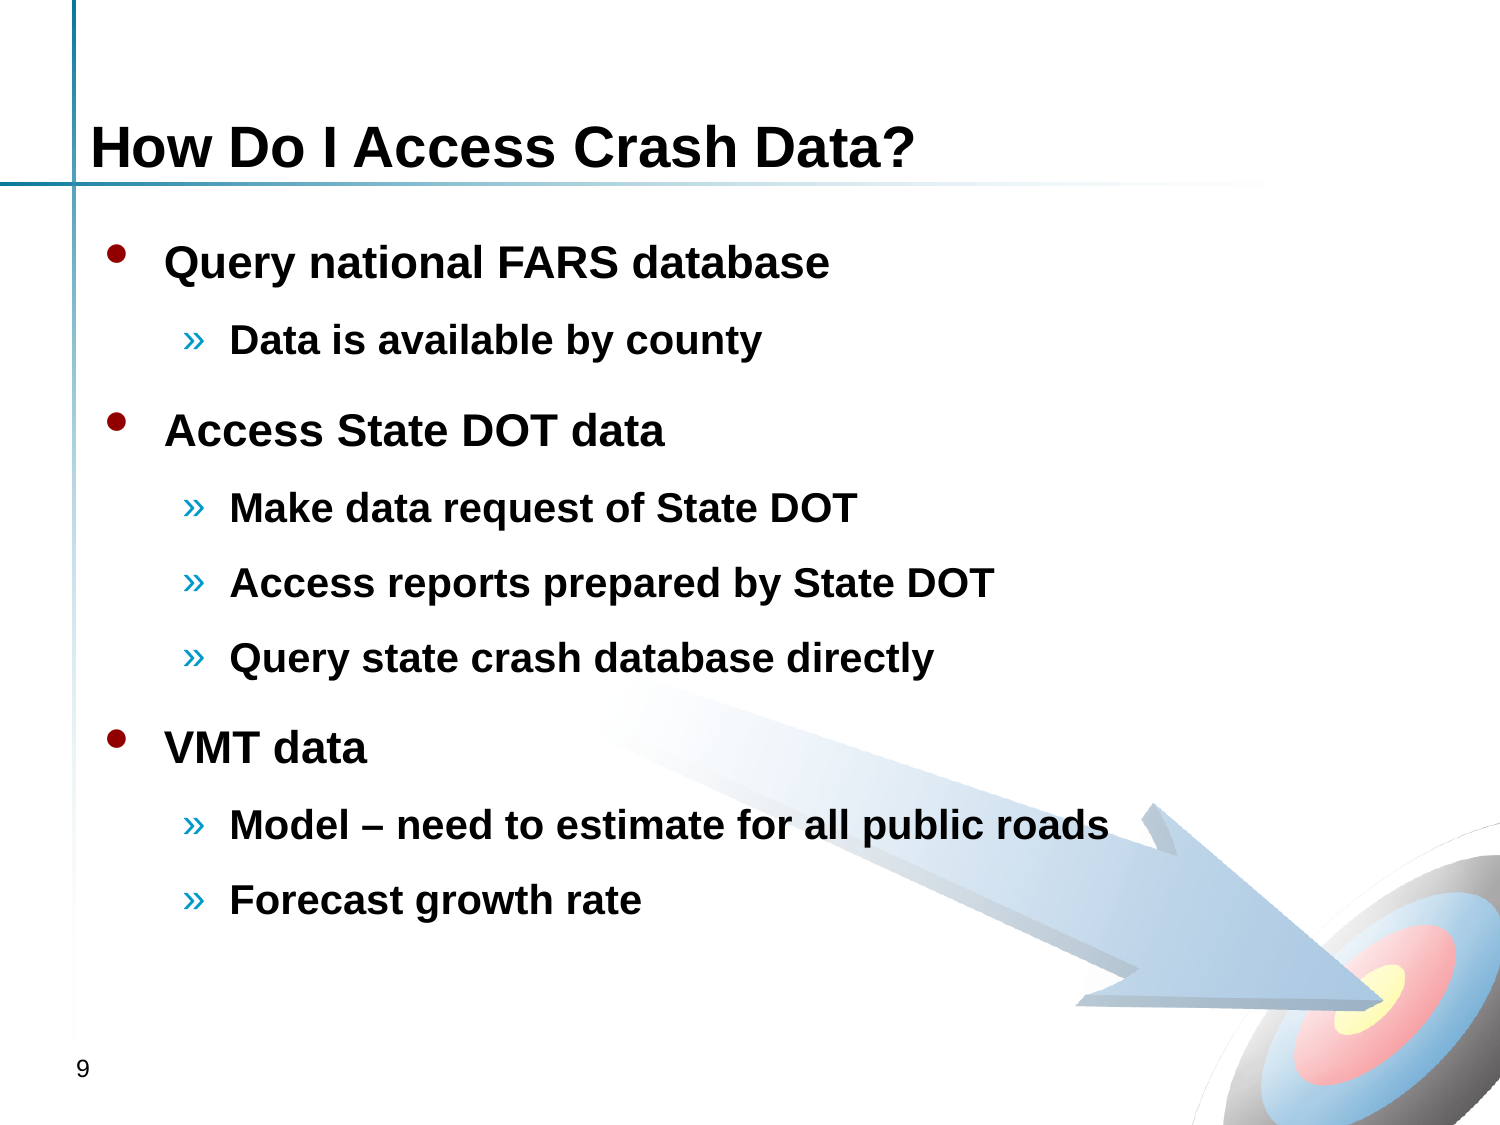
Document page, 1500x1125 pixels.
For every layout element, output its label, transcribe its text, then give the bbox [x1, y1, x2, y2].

picture [310, 312, 1500, 1125]
slide_number 9 [61, 1037, 170, 1097]
title How Do I Access Crash Data? [75, 0, 1425, 187]
list Query national FARS database Data is available by county Access State DOT data Make data request of State DOT Access reports prepared by State DOT Query state crash database directly VMT data Model – need to estimate for all public roads Forecast growth rate [92, 225, 1425, 1038]
